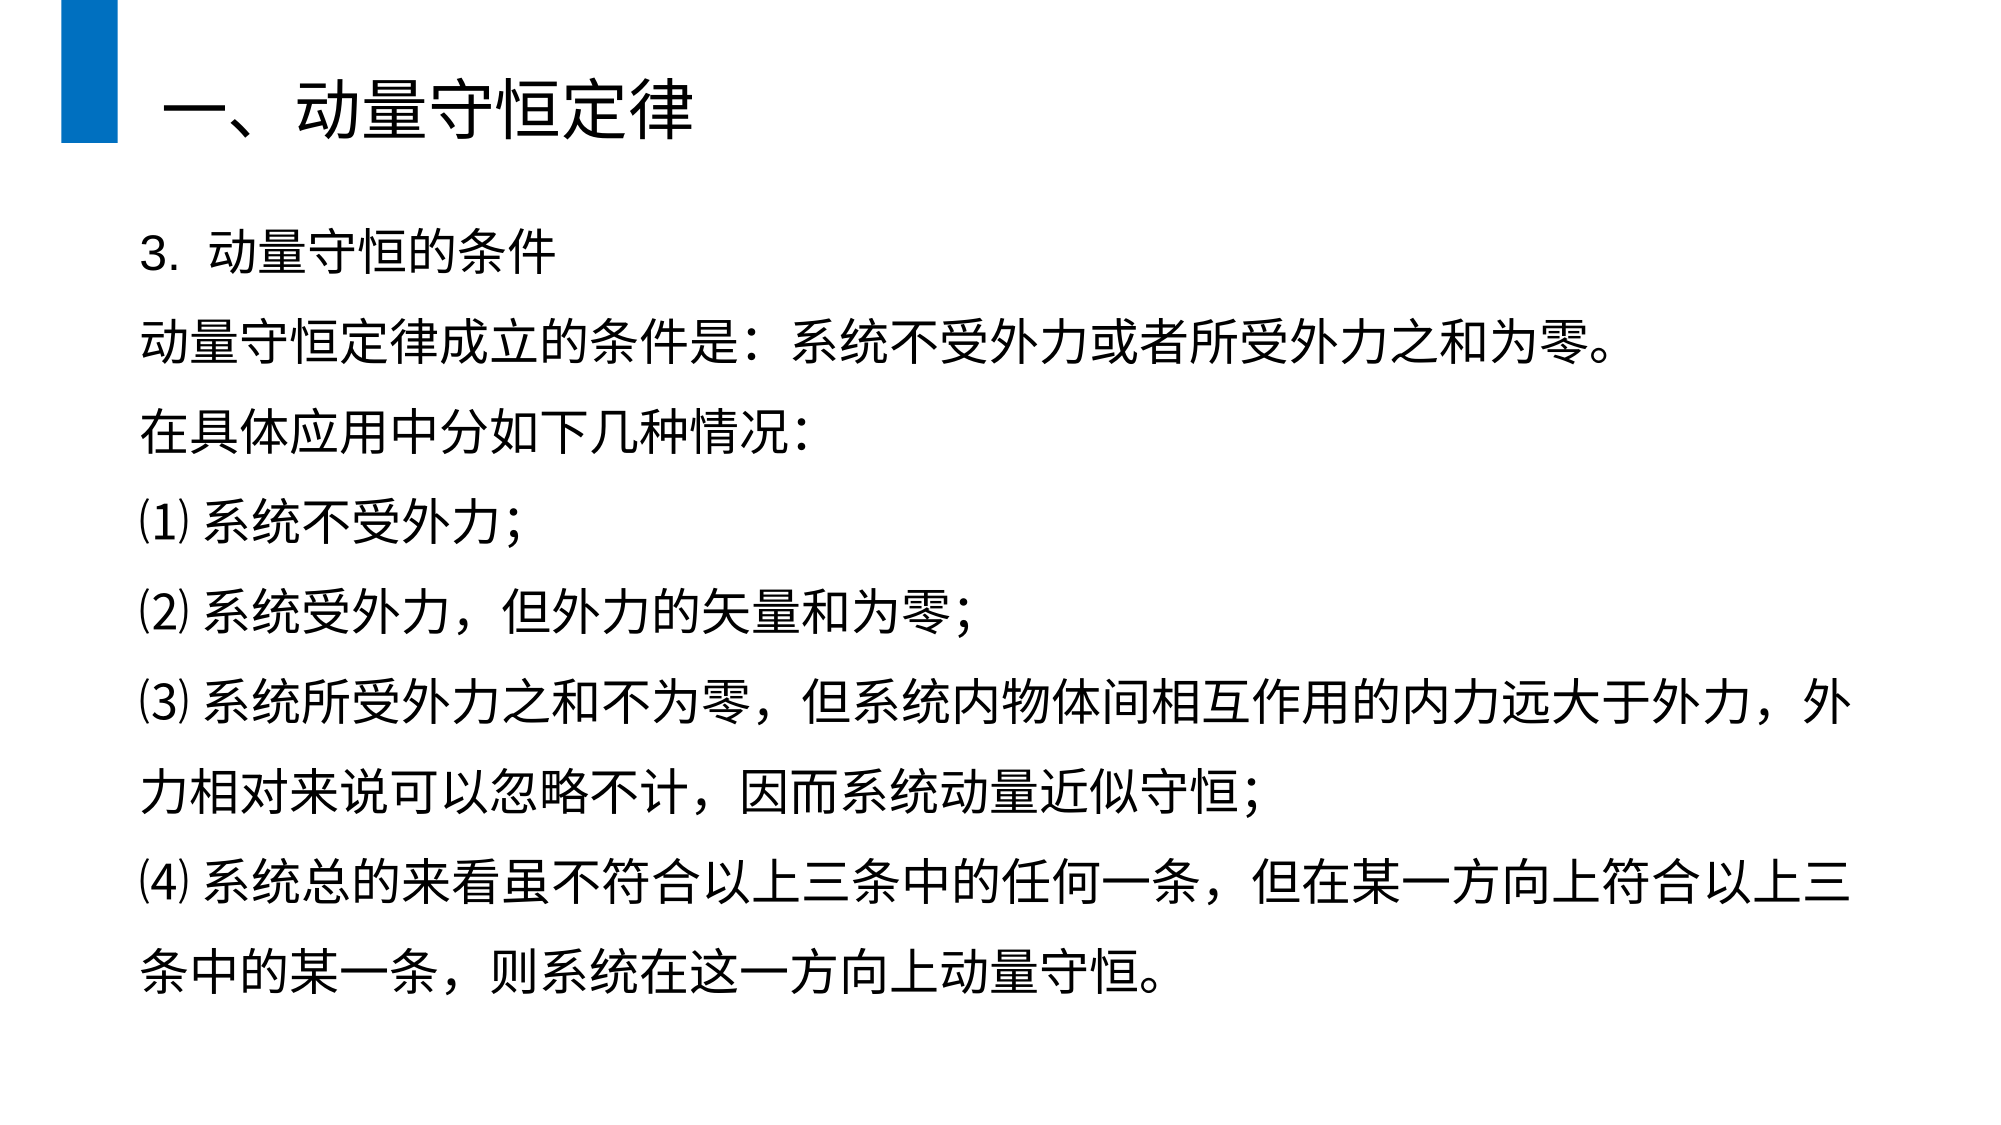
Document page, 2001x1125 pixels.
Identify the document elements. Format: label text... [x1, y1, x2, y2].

text_box 一、动量守恒定律 [146, 60, 711, 156]
text_box 3. 动量守恒的条件 动量守恒定律成立的条件是：系统不受外力或者所受外力之和为零。 在具体应用中分如下几种情况： ⑴系统不受外力； ⑵系统受外力，但外力的矢量和为零； ⑶系统所受外力之和不为零，但系统内物体间相互作用的内力远大于外力，外力相对来说可以忽略不计，因而系统动量近似守恒； ⑷系统总的来看虽不符合以上三条中的任何一条，但在某一方向上符合以上三条中的某一条，则系统在这一方向上动量守恒。 [124, 182, 1876, 1008]
